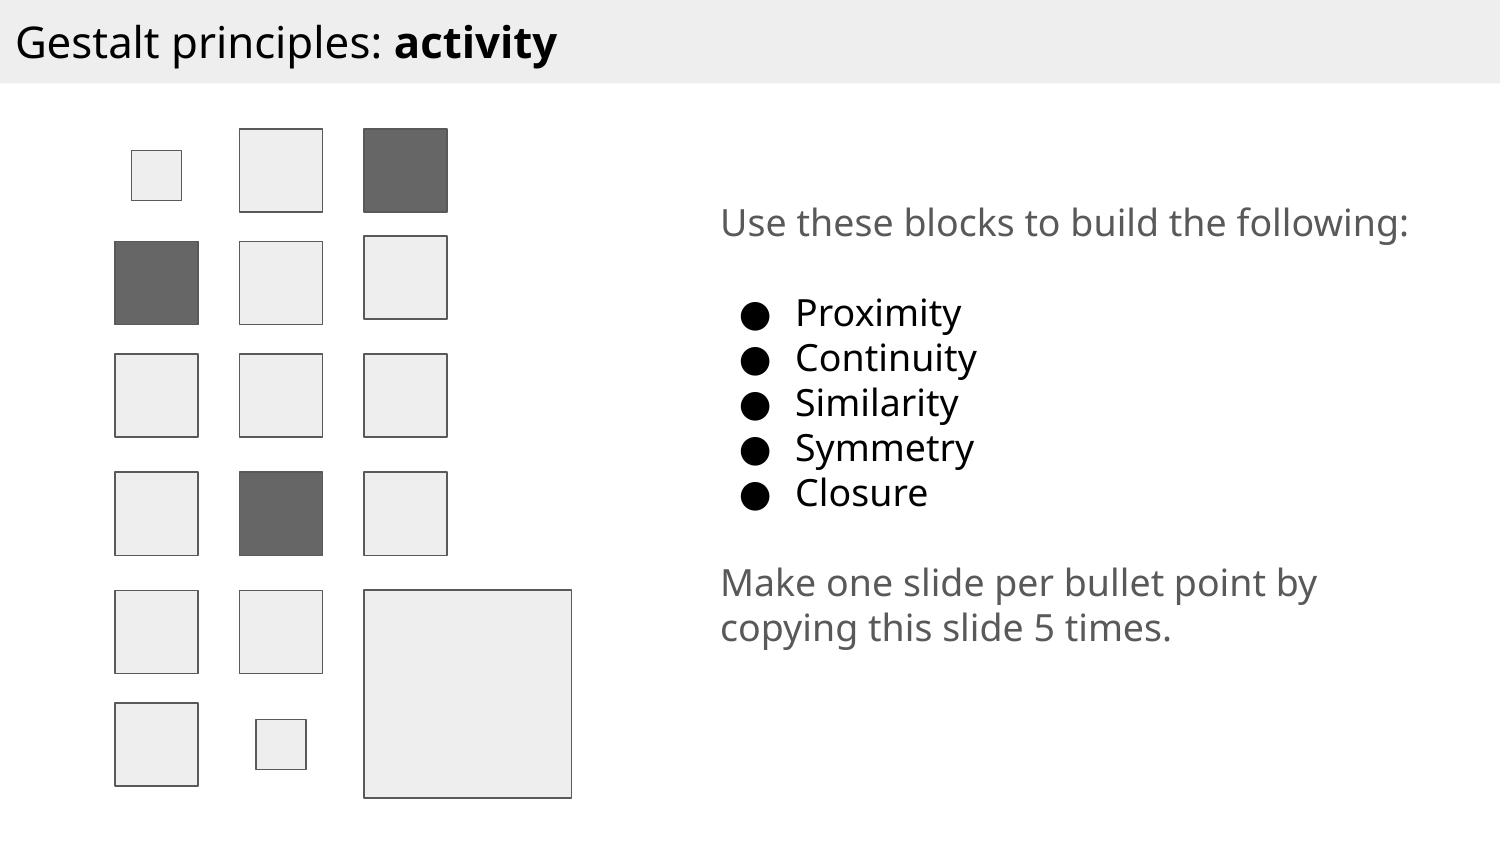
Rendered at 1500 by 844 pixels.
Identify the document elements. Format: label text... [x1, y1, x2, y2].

text_box [363, 590, 572, 799]
text_box [114, 590, 199, 674]
text_box [114, 702, 199, 787]
text_box [114, 353, 199, 438]
text_box [0, 0, 1500, 84]
text_box [363, 353, 448, 438]
text_box [114, 472, 199, 556]
text_box [239, 241, 323, 325]
text_box Use these blocks to build the following: Proximity Continuity Similarity Symmetry Closure Make one slide per bullet point by copying this slide 5 times. [705, 184, 1431, 660]
text_box [239, 590, 323, 674]
text_box Gestalt principles: activity [0, 0, 1480, 83]
text_box [363, 472, 448, 556]
text_box [239, 128, 323, 213]
text_box [239, 472, 323, 556]
text_box [363, 128, 448, 213]
text_box [131, 150, 182, 201]
text_box [363, 235, 448, 320]
text_box [255, 719, 306, 770]
text_box [239, 353, 323, 438]
text_box [114, 241, 199, 325]
